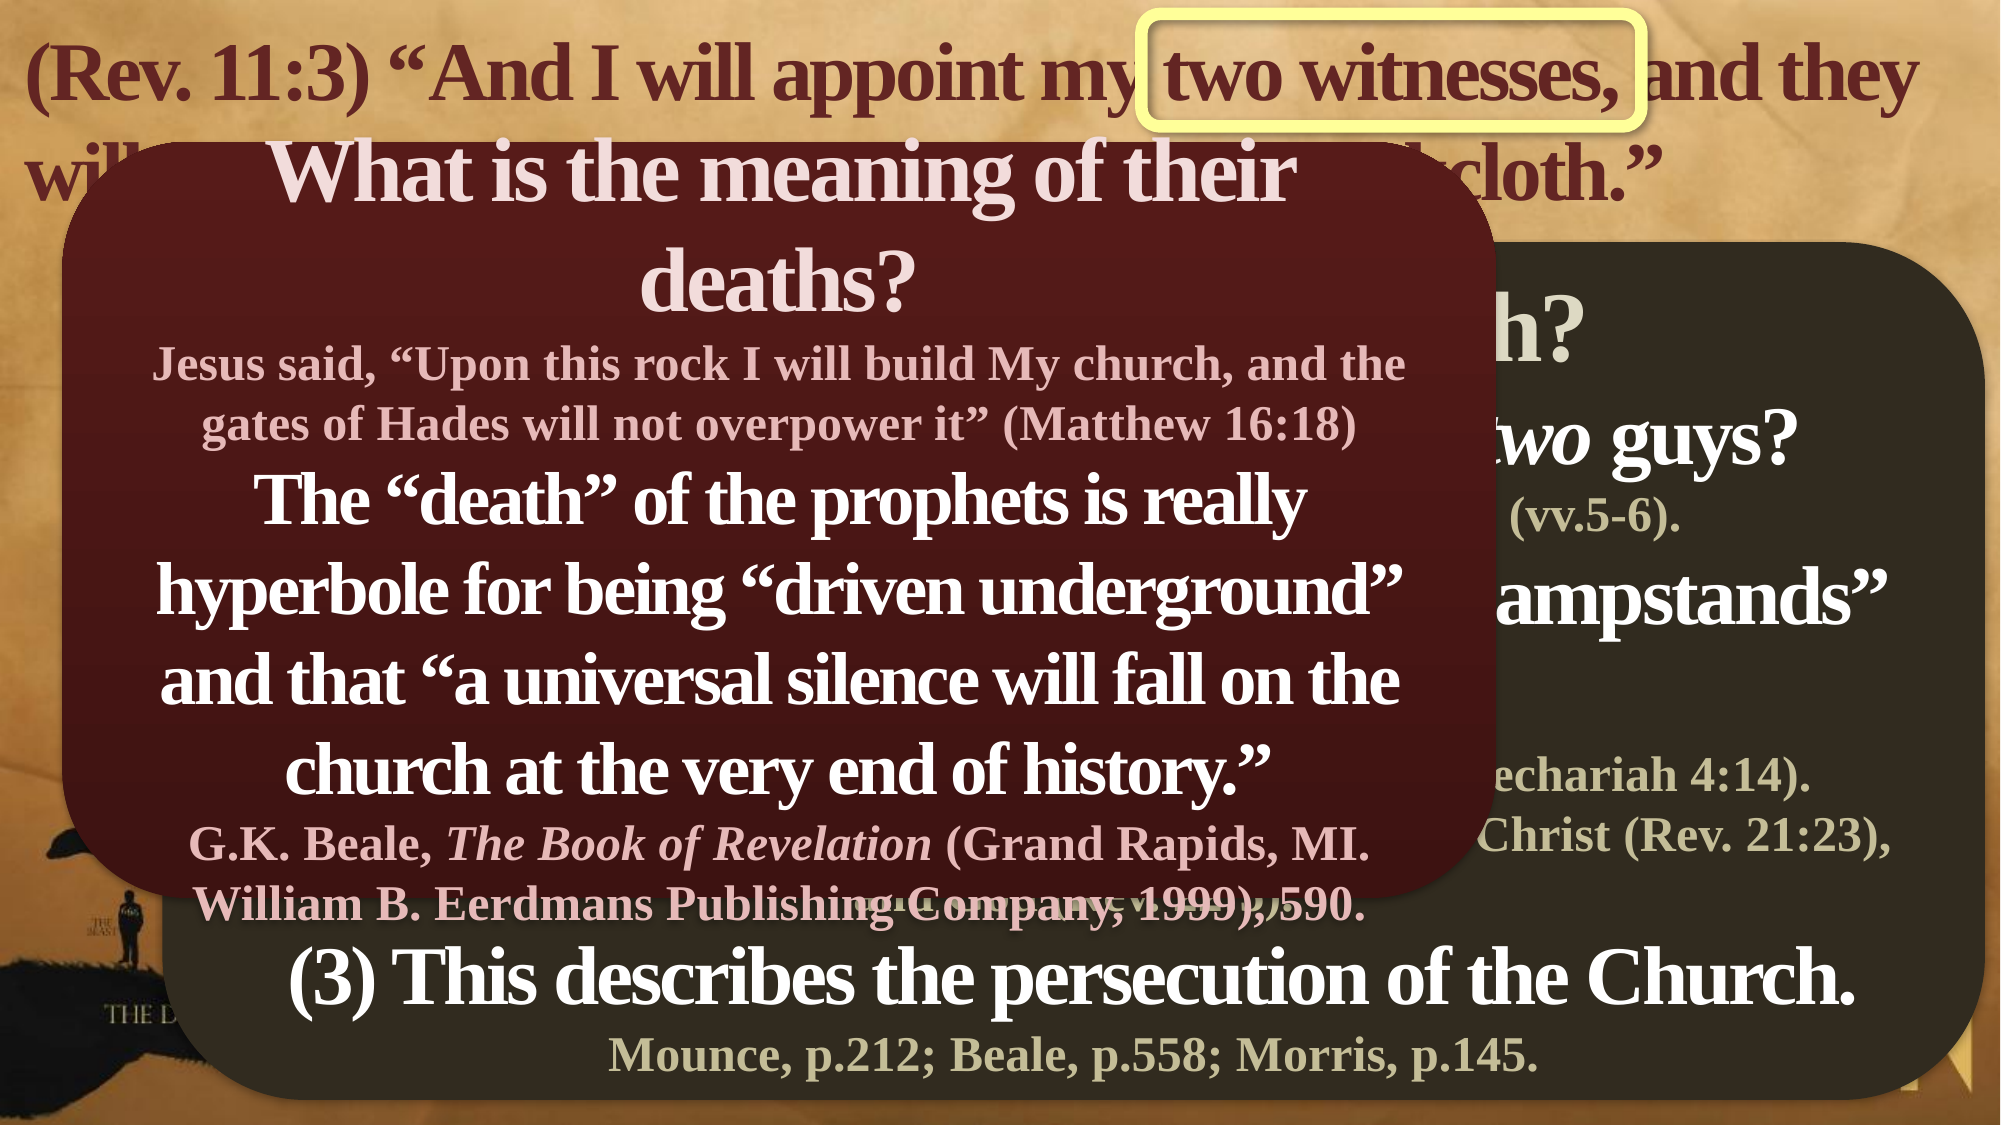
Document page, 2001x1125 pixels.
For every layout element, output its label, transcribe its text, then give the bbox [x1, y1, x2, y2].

text_box What is the meaning of their deaths? Jesus said, “Upon this rock I will build My church, and the gates of Hades will not overpower it” (Matthew 16:18) The “death” of the prophets is really hyperbole for being “driven underground” and that “a universal silence will fall on the church at the very end of history.” G.K. Beale, The Book of Revelation (Grand Rapids, MI. William B. Eerdmans Publishing Company, 1999), 590. [60, 139, 1499, 901]
text_box (Rev. 11:3) “And I will appoint my two witnesses, and they will prophesy for 1,260 days, clothed in sackcloth.” [9, 9, 1986, 225]
text_box [1139, 11, 1644, 129]
text_box Symbolic for the Church? (1) The Antichrist makes war with two guys? However, God is supernaturally protecting them (vv.5-6). (2) They are called “olive trees” and “lampstands” (cf. Rev. 1:20). “Lamps” and “olive trees” are “two anointed ones” (Zechariah 4:14). Lamps are also identified with the Holy Spirit (Rev. 4:5), Christ (Rev. 21:23), and God (Rev. 22:5). (3) This describes the persecution of the Church. Mounce, p.212; Beale, p.558; Morris, p.145. [160, 240, 1987, 1103]
picture [0, 0, 2001, 1125]
